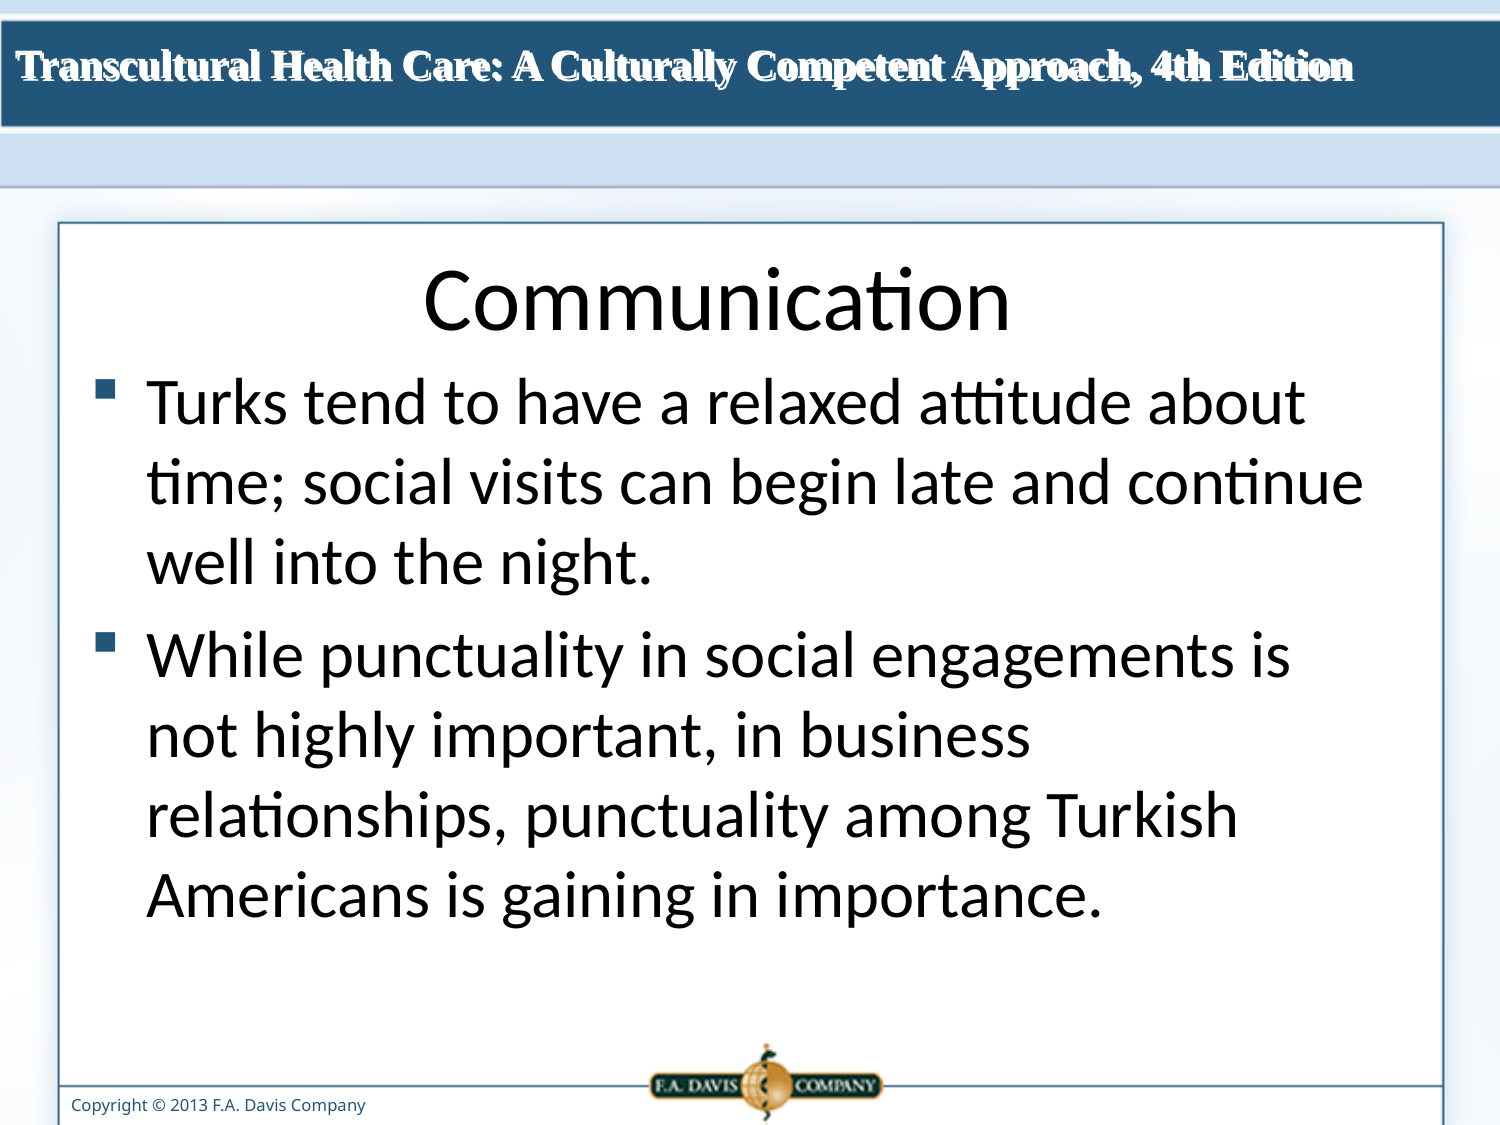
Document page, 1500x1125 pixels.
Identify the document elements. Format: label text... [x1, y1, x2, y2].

list Turks tend to have a relaxed attitude about time; social visits can begin late and continue well into the night. While punctuality in social engagements is not highly important, in business relationships, punctuality among Turkish Americans is gaining in importance. [75, 350, 1405, 972]
title Communication [62, 237, 1375, 350]
picture [0, 0, 1500, 1125]
